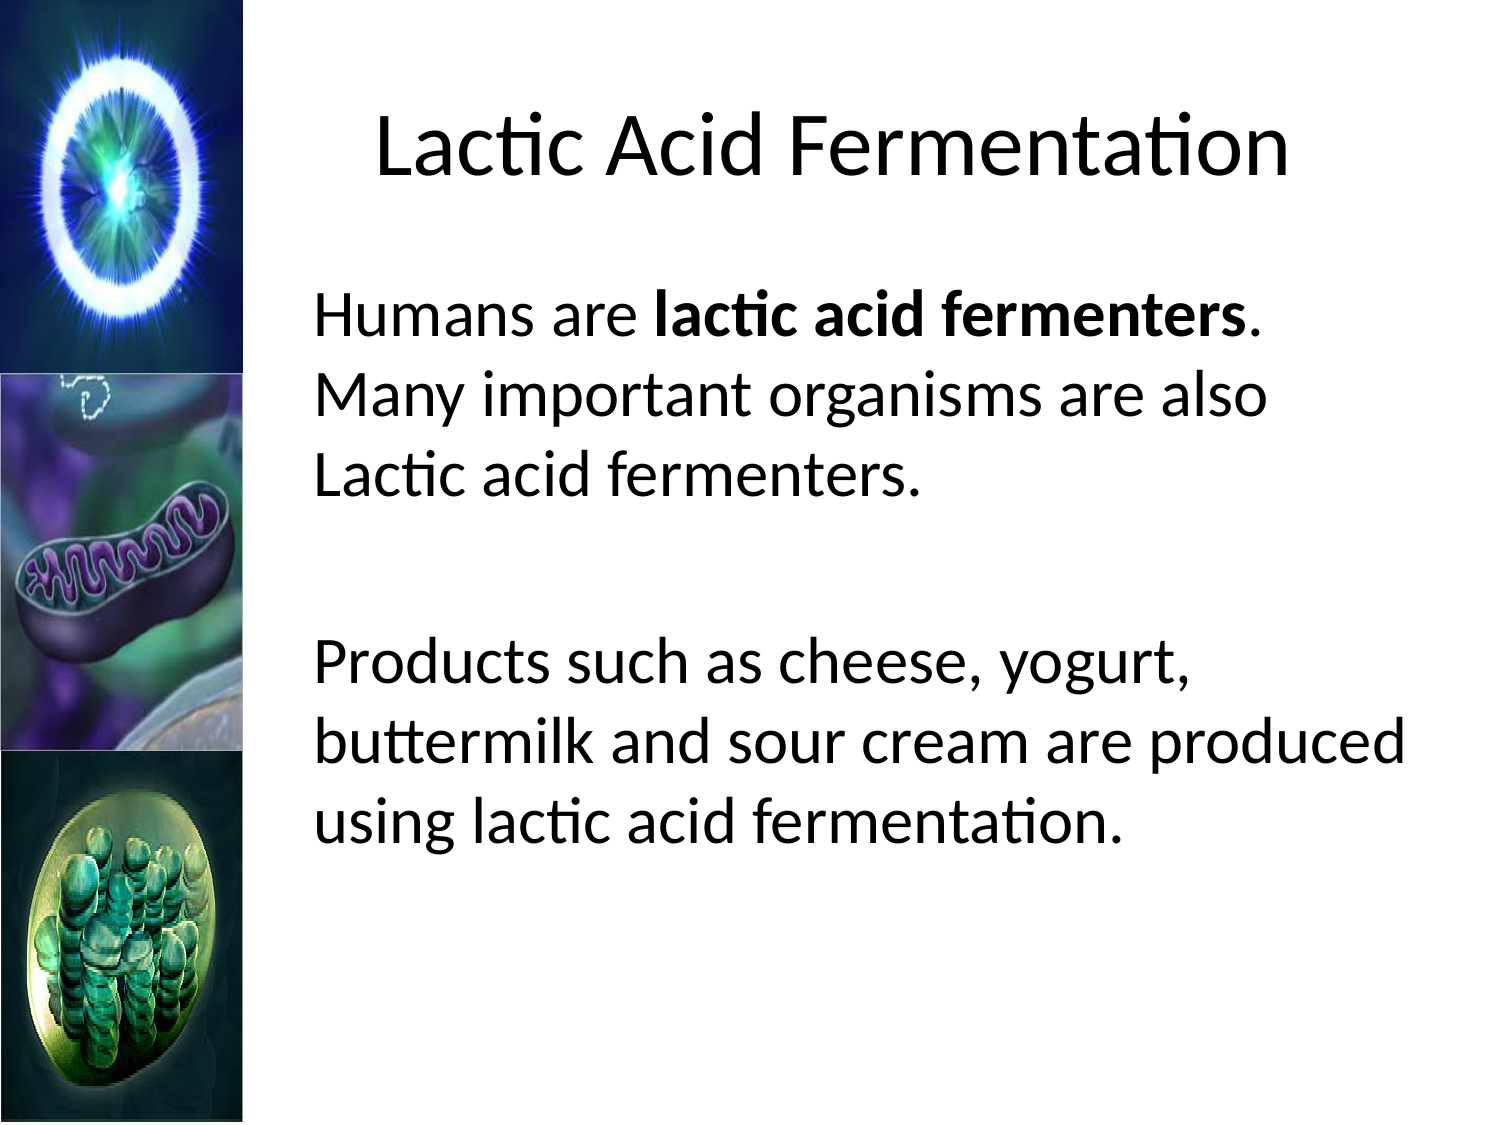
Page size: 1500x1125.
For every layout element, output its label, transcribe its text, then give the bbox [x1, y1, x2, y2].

title Lactic Acid Fermentation [242, 45, 1425, 233]
list Humans are lactic acid fermenters. Many important organisms are also Lactic acid fermenters. Products such as cheese, yogurt, buttermilk and sour cream are produced using lactic acid fermentation. [242, 262, 1425, 1005]
picture [0, 0, 243, 1125]
